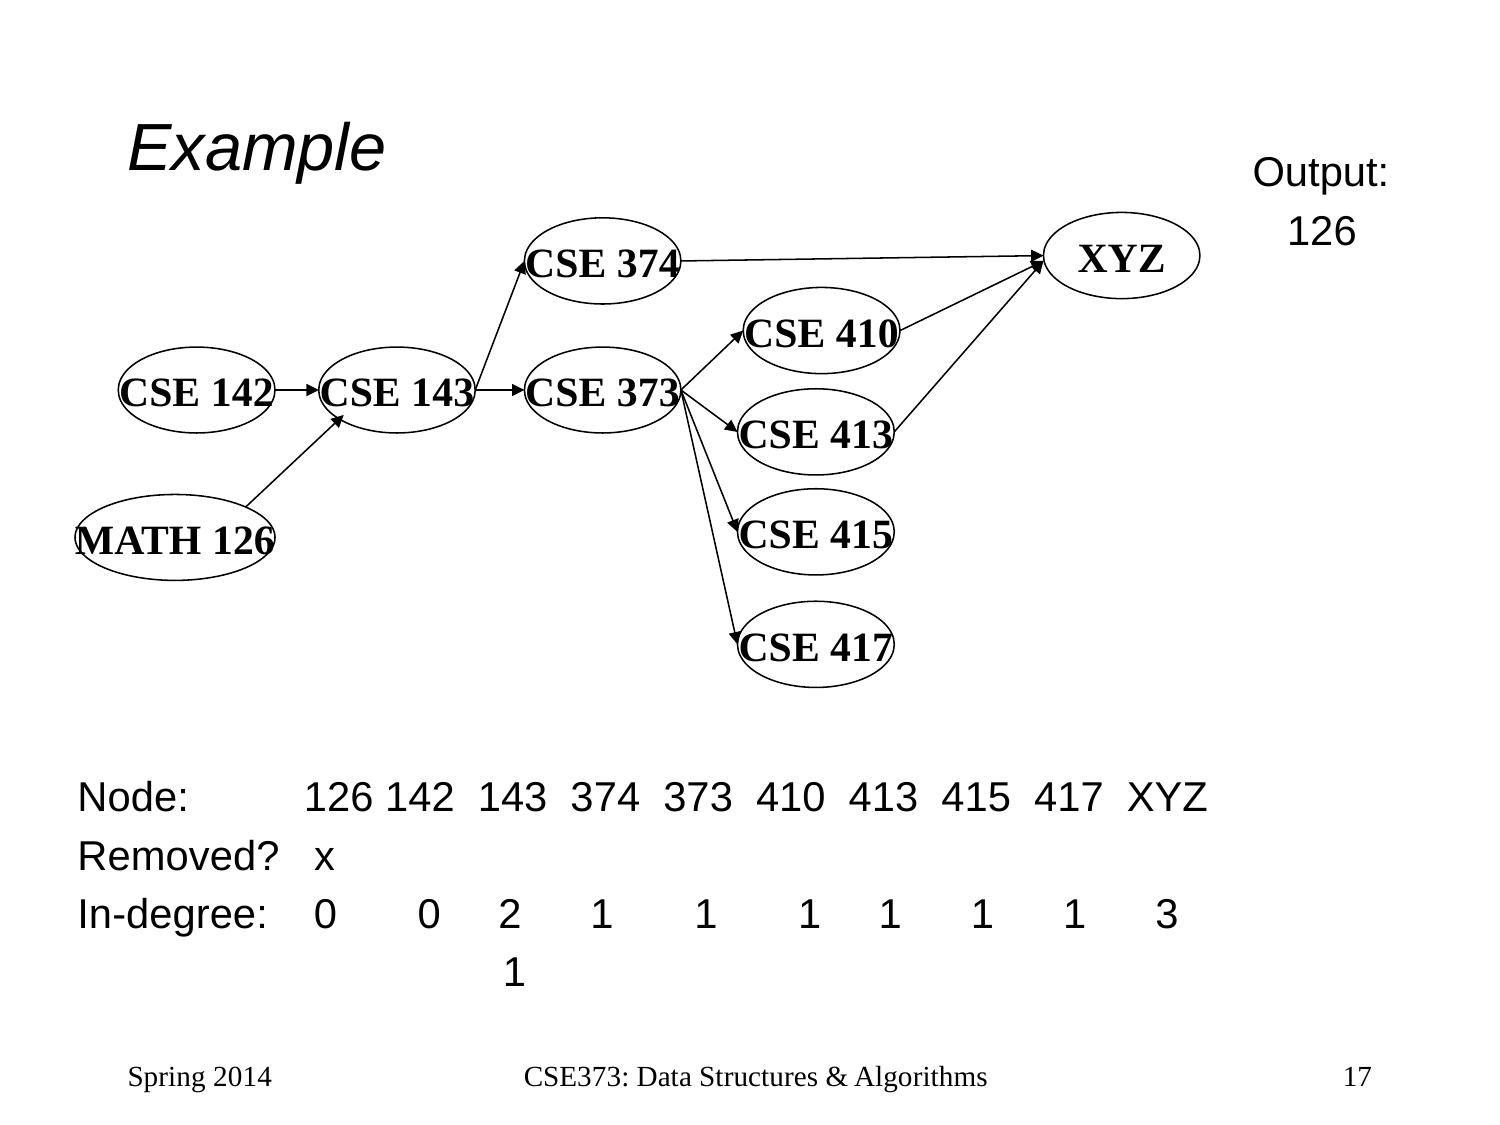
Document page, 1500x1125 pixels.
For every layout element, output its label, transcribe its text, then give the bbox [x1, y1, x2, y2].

text_box Node: 126 142 143 374 373 410 413 415 417 XYZ Removed? x In-degree: 0 0 2 1 1 1 1 1 1 3 1 [62, 762, 1400, 1050]
list Output: 126 [1237, 137, 1476, 876]
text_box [74, 212, 1201, 688]
slide_number Spring 2014 [112, 1050, 426, 1125]
title Example [112, 49, 1388, 238]
footer CSE373: Data Structures & Algorithms [474, 1050, 1038, 1125]
slide_number 17 [1074, 1050, 1388, 1125]
